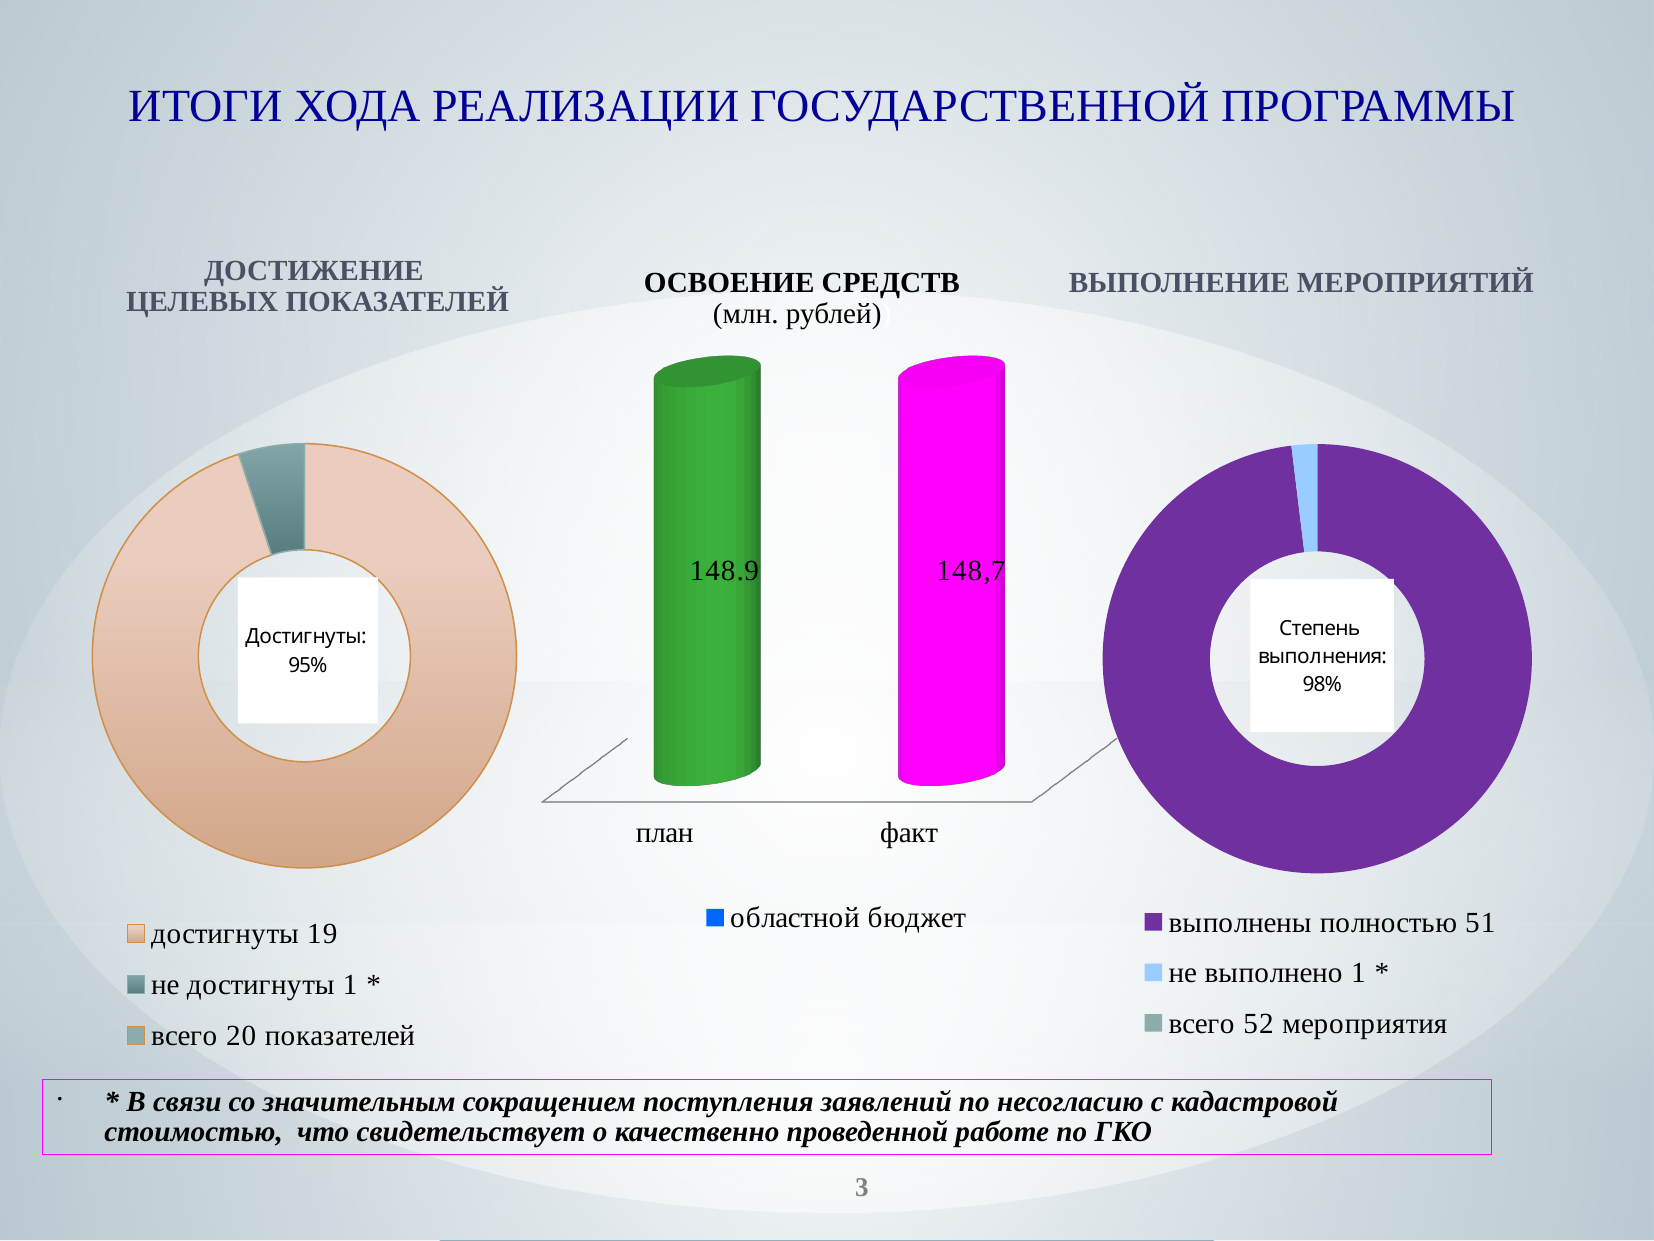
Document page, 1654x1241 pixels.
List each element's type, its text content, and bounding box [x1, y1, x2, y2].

text_box ДОСТИЖЕНИЕ ЦЕЛЕВЫХ ПОКАЗАТЕЛЕЙ [111, 248, 525, 325]
slide_number 3 [696, 1155, 1028, 1222]
text_box * В связи со значительным сокращением поступления заявлений по несогласию с кадастровой стоимостью, что свидетельствует о качественно проведенной работе по ГКО [42, 1079, 1492, 1155]
text_box ВЫПОЛНЕНИЕ МЕРОПРИЯТИЙ [1053, 261, 1549, 297]
list ИТОГИ ХОДА РЕАЛИЗАЦИИ ГОСУДАРСТВЕННОЙ ПРОГРАММЫ [85, 67, 1552, 186]
text_box ОСВОЕНИЕ СРЕДСТВ (млн. рублей)) [629, 261, 976, 335]
chart [78, 299, 1618, 1108]
